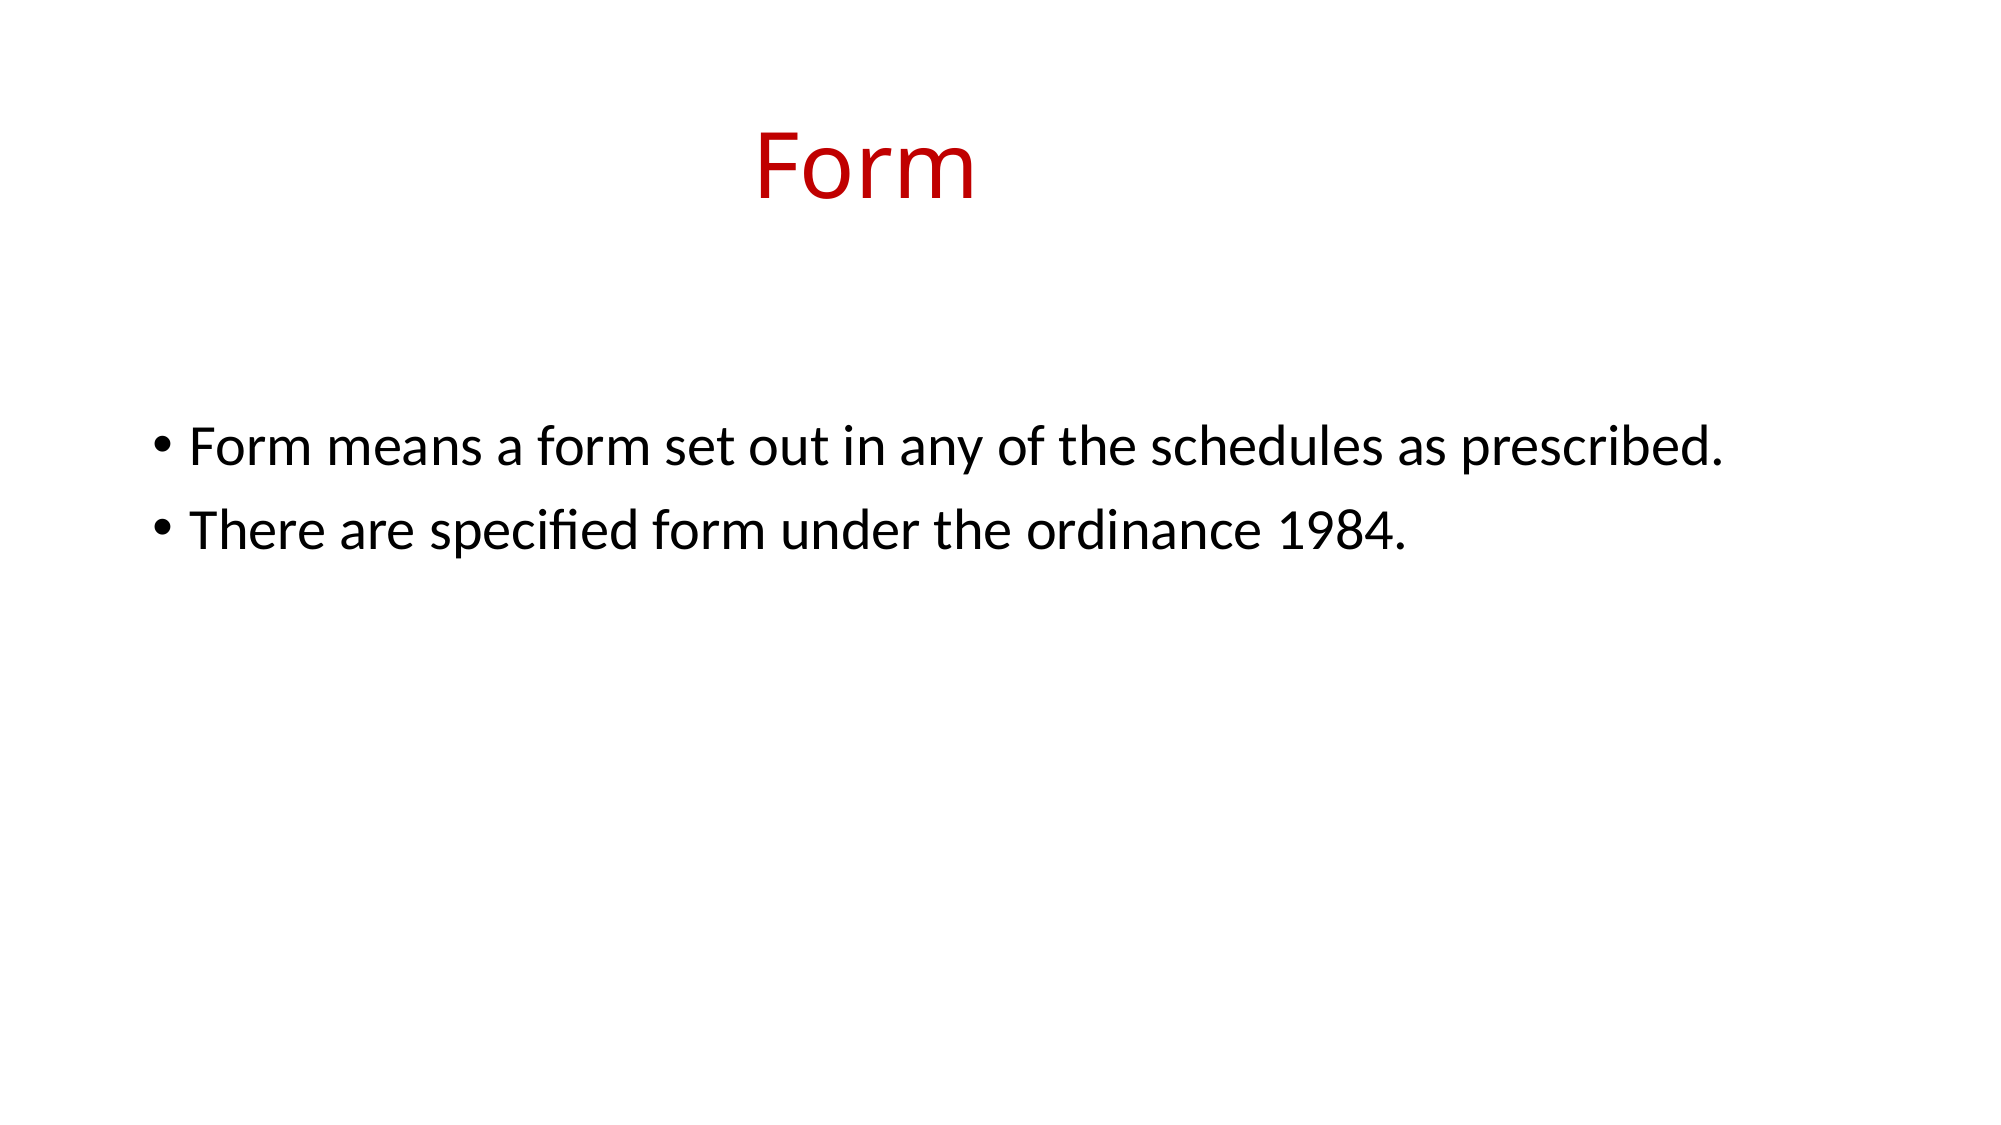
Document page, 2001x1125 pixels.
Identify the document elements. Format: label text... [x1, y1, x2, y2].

title Form [137, 59, 1863, 278]
list Form means a form set out in any of the schedules as prescribed. There are specified form under the ordinance 1984. [137, 407, 1863, 753]
